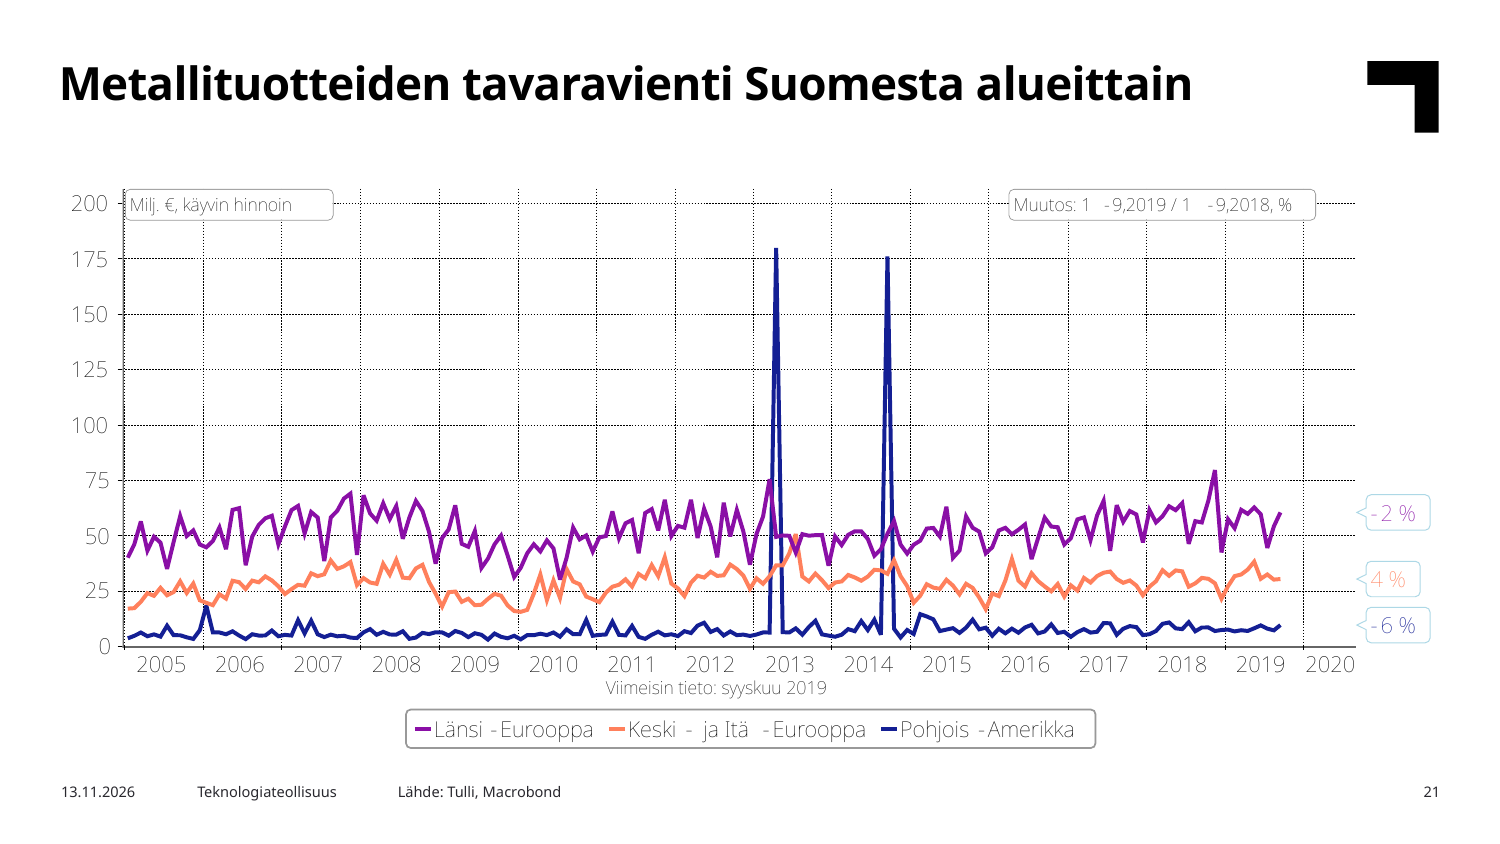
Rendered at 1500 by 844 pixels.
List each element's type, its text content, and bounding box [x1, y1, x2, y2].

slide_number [46, 775, 182, 803]
slide_number 21 [1313, 775, 1456, 803]
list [62, 180, 1439, 763]
list Metallituotteiden tavaravienti Suomesta alueittain [41, 46, 1353, 153]
list Lähde: Tulli, Macrobond [382, 775, 871, 803]
footer Teknologiateollisuus [182, 775, 382, 803]
